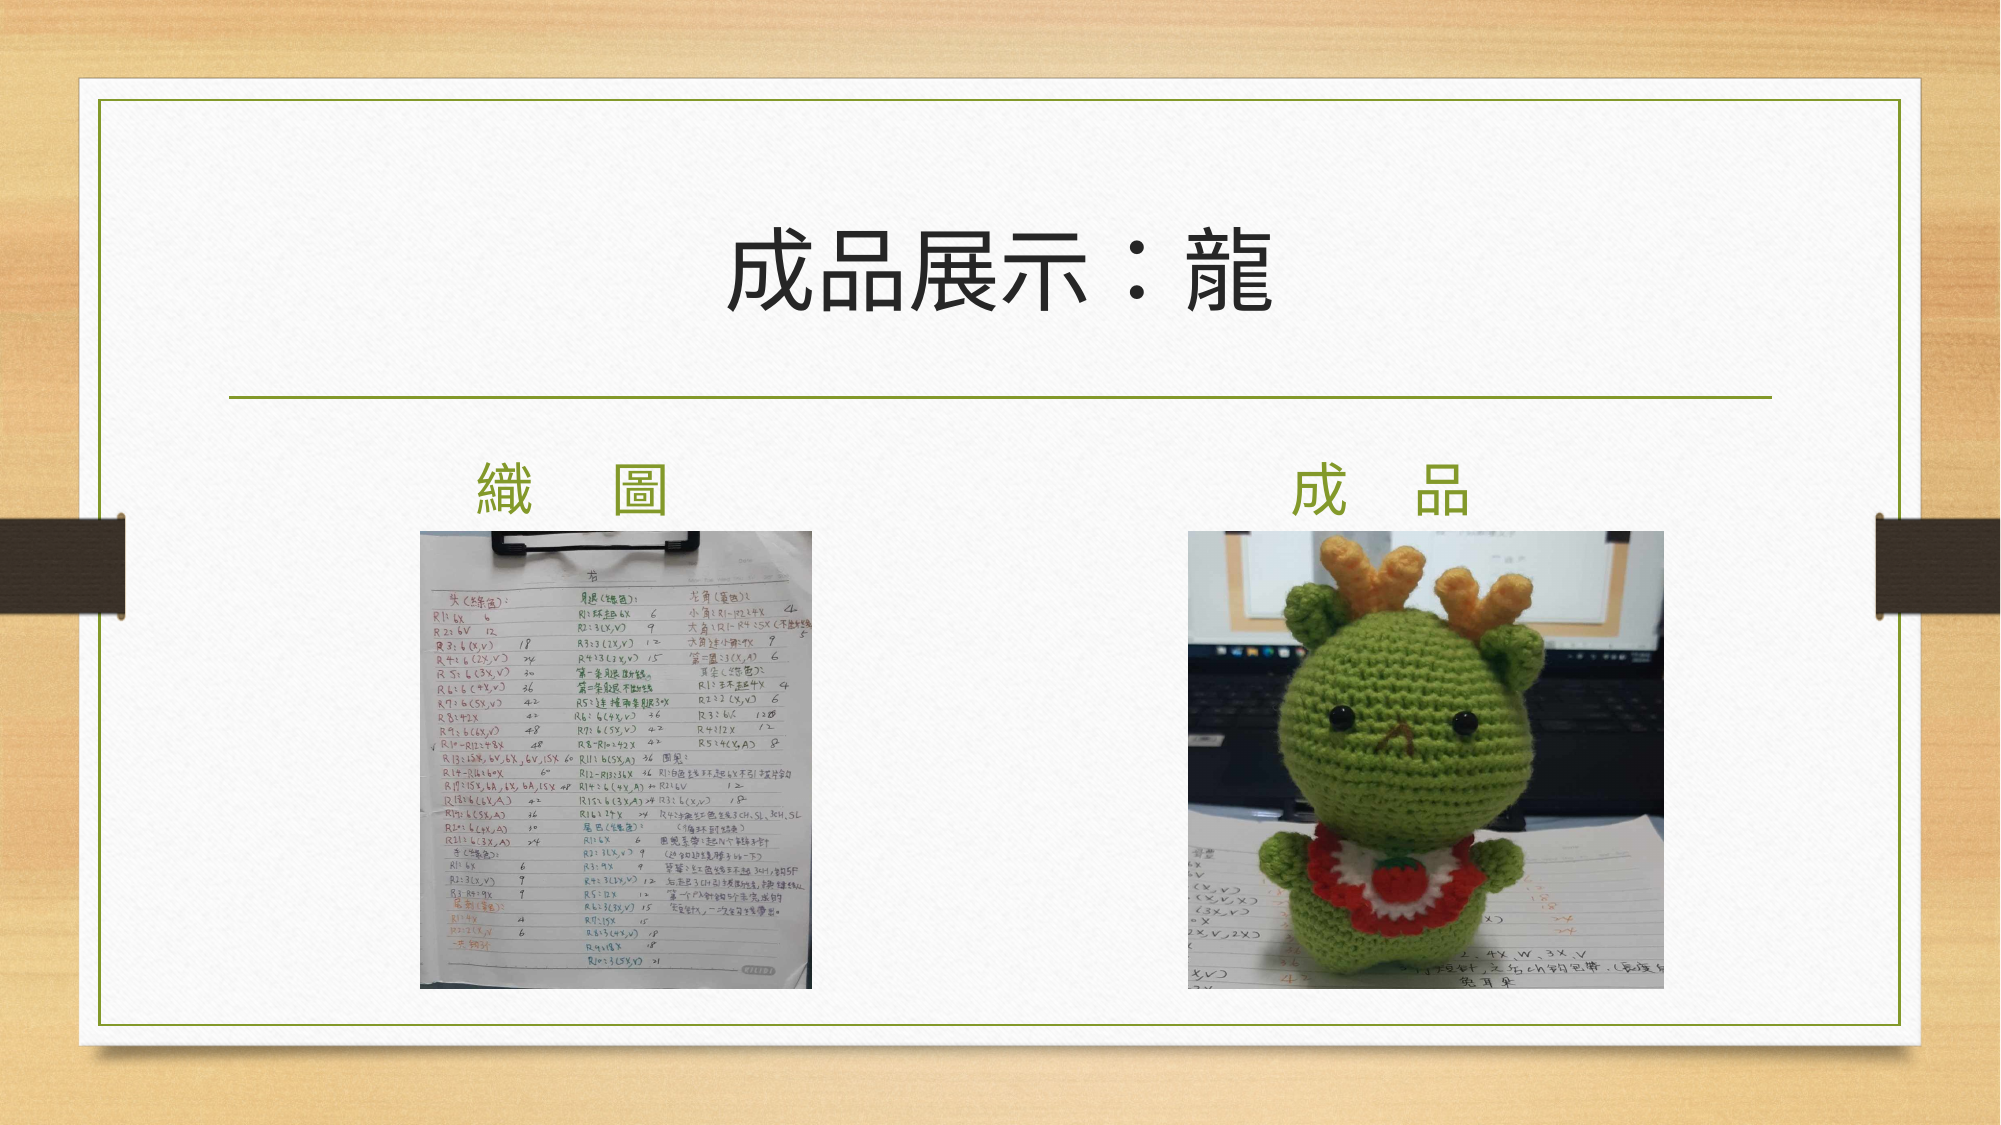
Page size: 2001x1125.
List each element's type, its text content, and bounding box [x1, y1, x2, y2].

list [420, 531, 812, 989]
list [1187, 531, 1664, 989]
title 成品展示：龍 [212, 161, 1788, 375]
picture [0, 0, 2001, 1125]
list 成 品 [1013, 436, 1788, 531]
list 織 圖 [212, 436, 987, 531]
